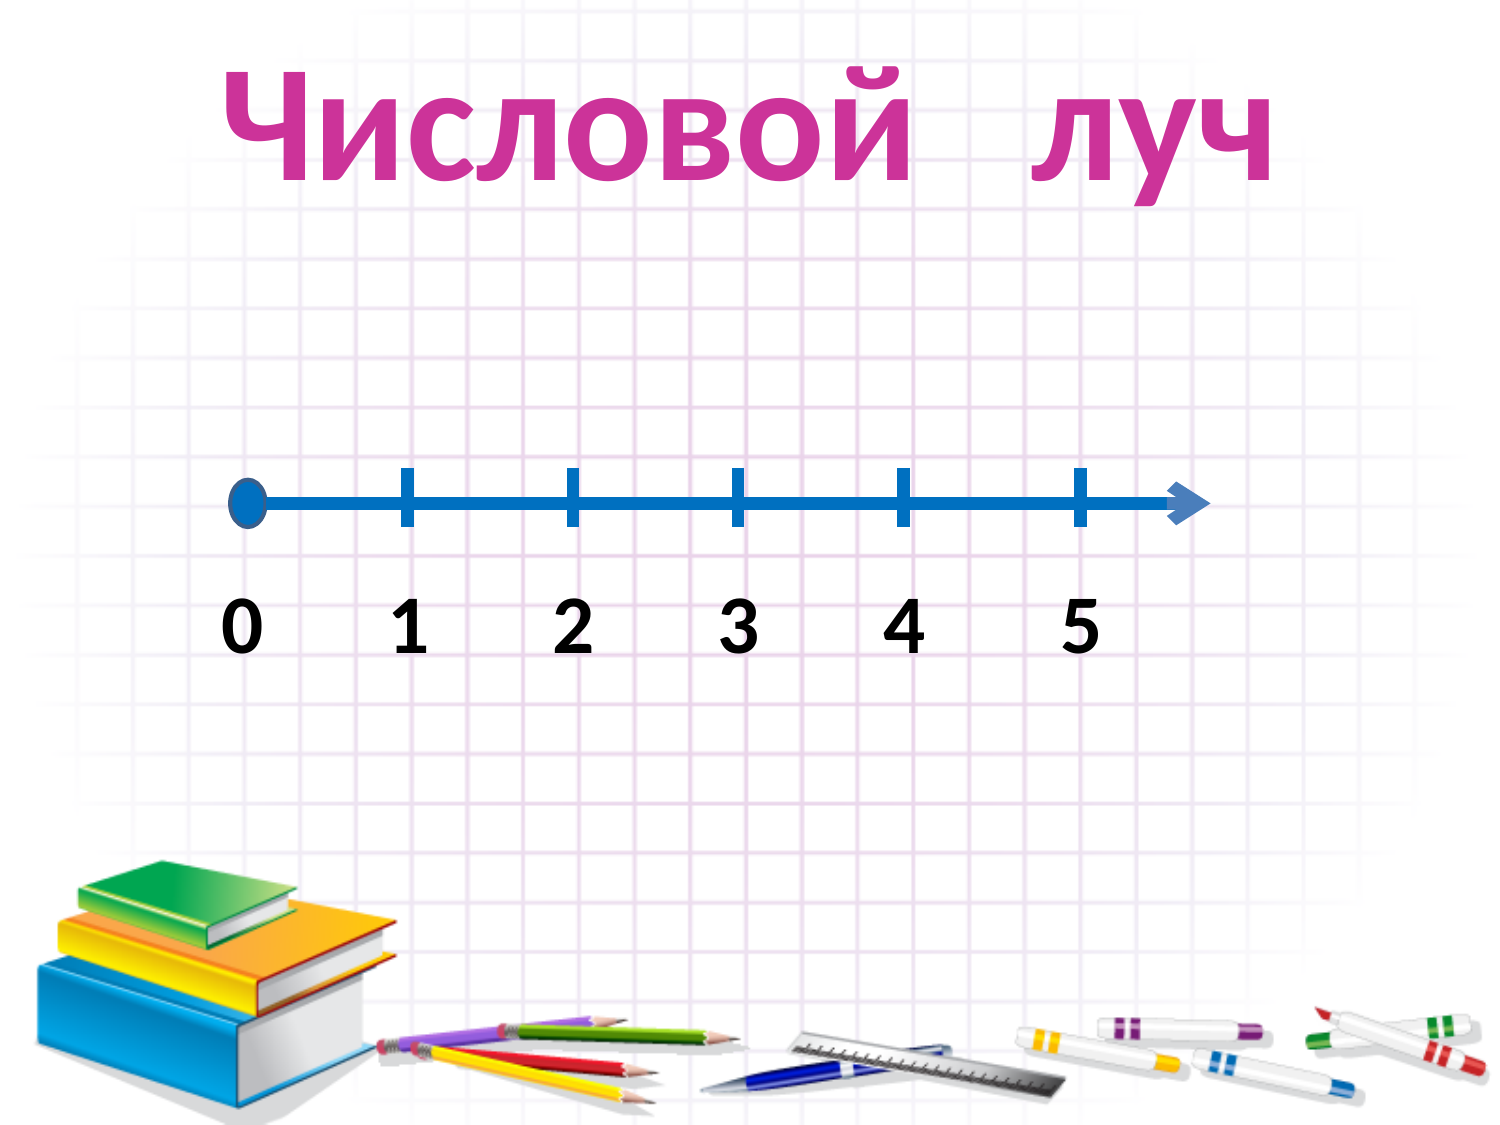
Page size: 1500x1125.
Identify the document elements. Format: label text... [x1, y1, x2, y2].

text_box [228, 477, 268, 530]
title Числовой луч [75, 45, 1425, 233]
picture [0, 0, 1500, 1125]
text_box 4 [868, 562, 941, 678]
text_box 0 [207, 562, 279, 678]
text_box 2 [537, 562, 610, 678]
text_box 5 [1045, 562, 1118, 678]
text_box 3 [703, 562, 776, 678]
text_box 1 [372, 562, 445, 678]
